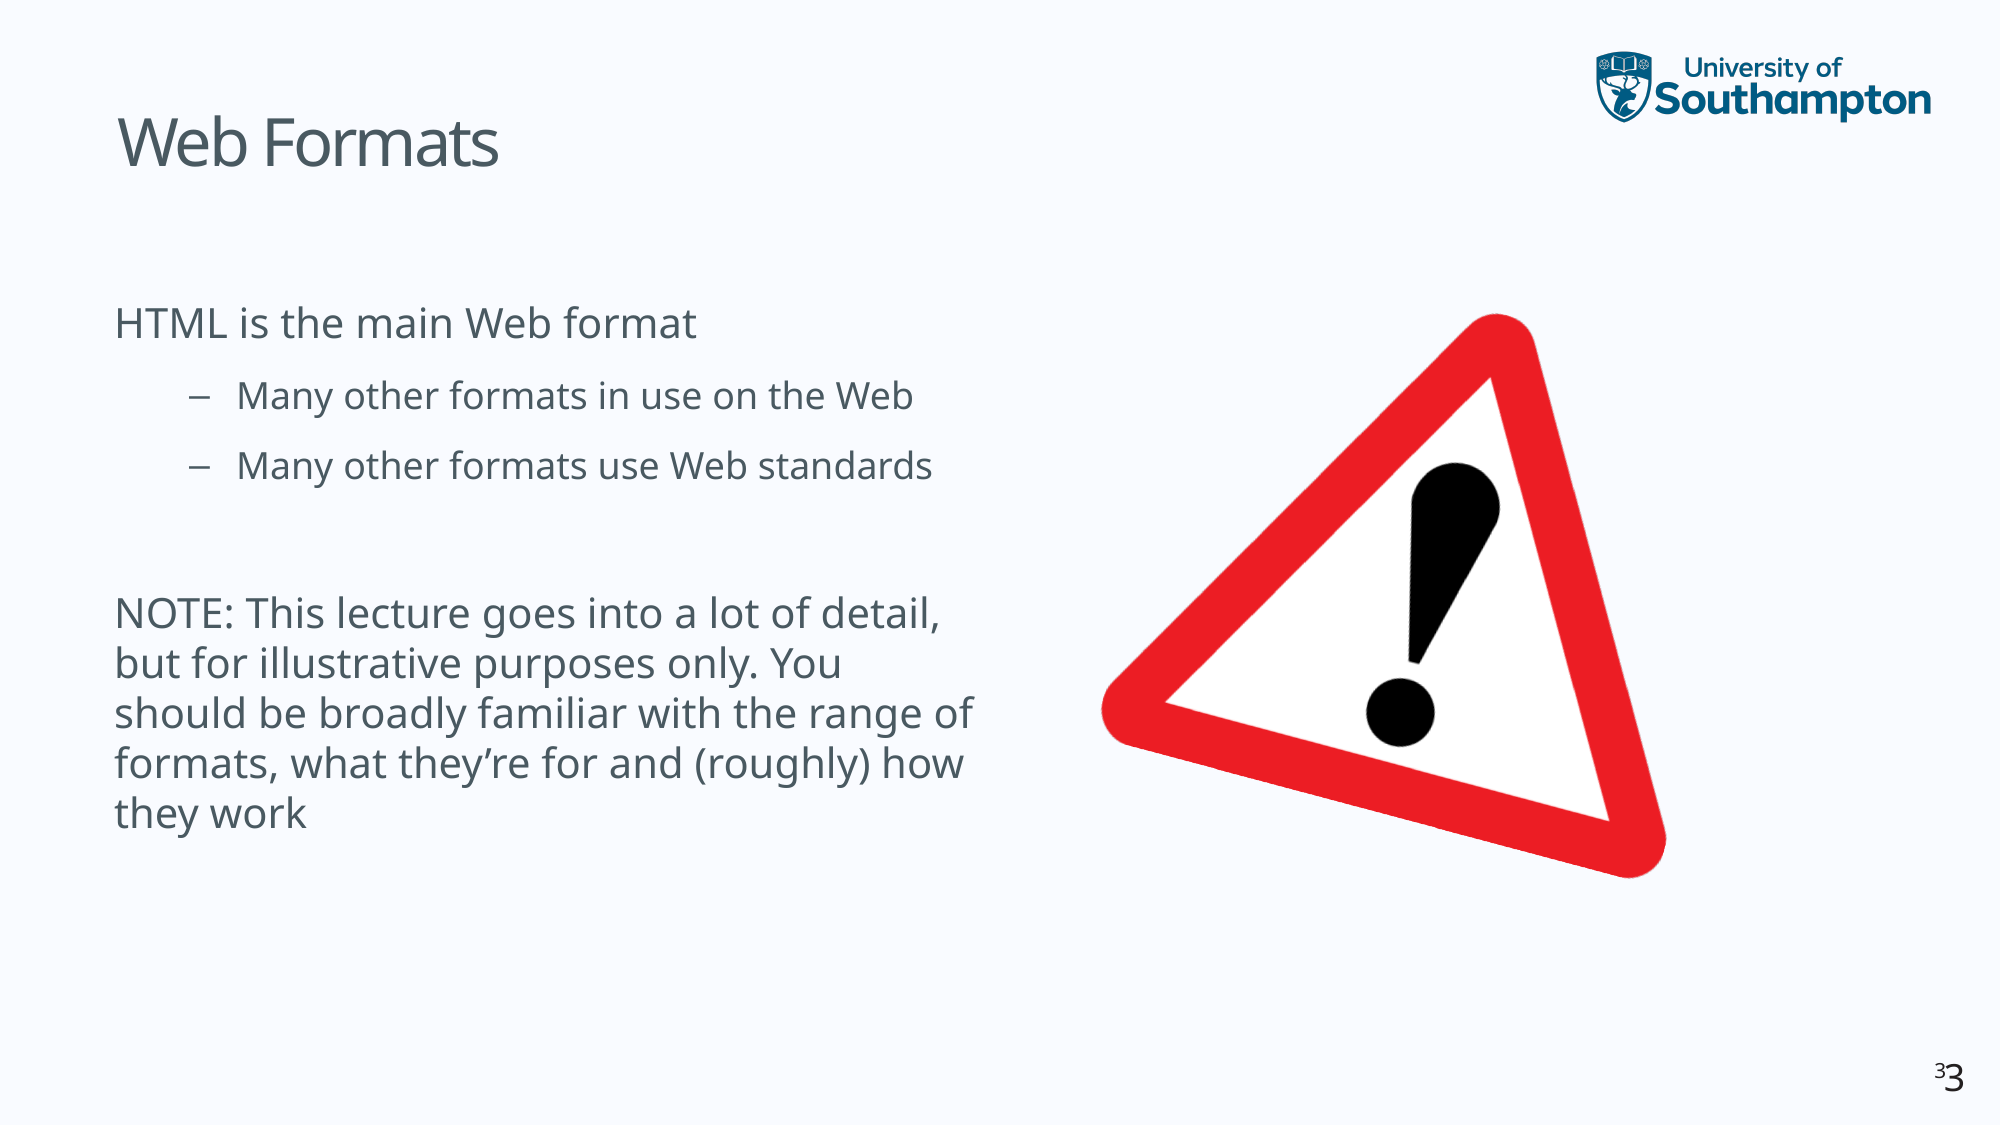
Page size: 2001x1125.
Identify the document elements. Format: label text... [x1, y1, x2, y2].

picture [1094, 241, 1787, 885]
picture [1626, 78, 1648, 111]
picture [1847, 97, 1857, 108]
picture [1823, 97, 1830, 113]
picture [1607, 76, 1624, 88]
picture [1782, 97, 1791, 108]
list HTML is the main Web format Many other formats in use on the Web Many other formats use Web standards NOTE: This lecture goes into a lot of detail, but for illustrative purposes only. You should be broadly familiar with the range of formats, what they’re for and (roughly) how they work [102, 290, 989, 1024]
picture [1626, 76, 1636, 88]
picture [1527, 0, 2000, 220]
picture [1689, 97, 1698, 108]
picture [1808, 97, 1815, 113]
picture [1600, 80, 1617, 111]
picture [1730, 97, 1736, 113]
slide_number 3 [1929, 1046, 2000, 1094]
title Web Formats [102, 113, 1882, 268]
picture [1758, 97, 1766, 113]
